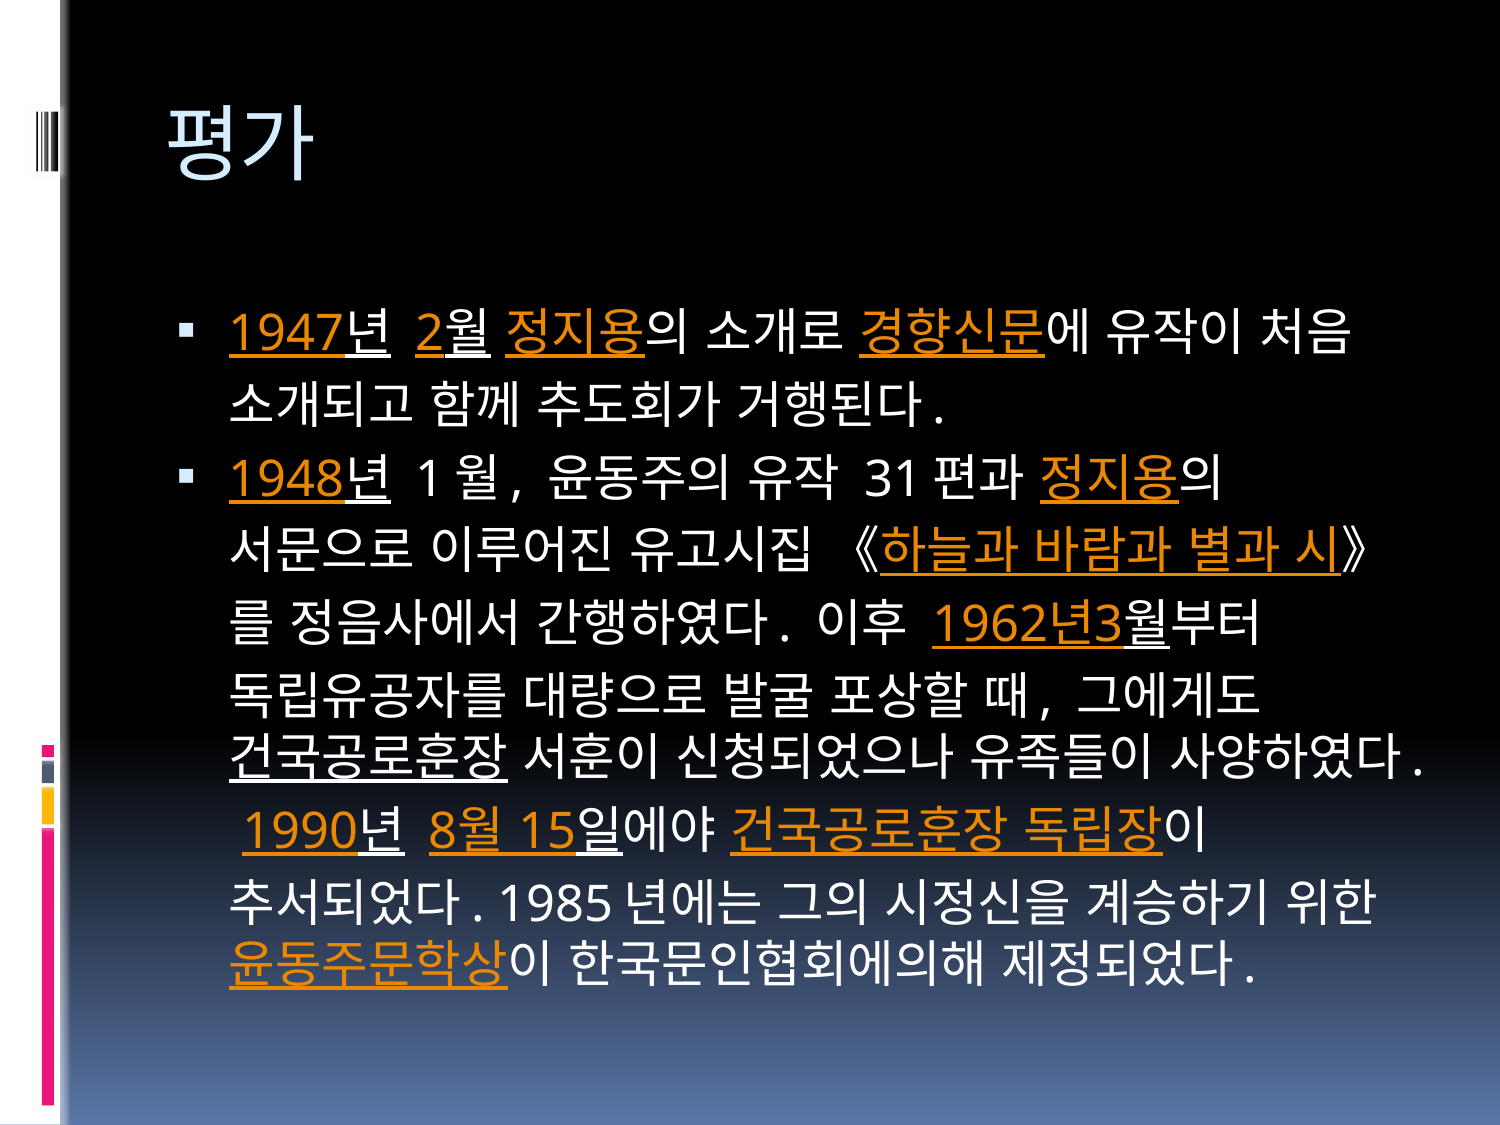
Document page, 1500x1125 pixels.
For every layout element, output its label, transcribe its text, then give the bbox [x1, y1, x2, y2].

title 평가 [150, 83, 1425, 234]
list 1947년 2월 정지용의 소개로 경향신문에 유작이 처음 소개되고 함께 추도회가 거행된다. 1948년 1월, 윤동주의 유작 31편과 정지용의 서문으로 이루어진 유고시집 《하늘과 바람과 별과 시》를 정음사에서 간행하였다. 이후 1962년3월부터 독립유공자를 대량으로 발굴 포상할 때, 그에게도 건국공로훈장 서훈이 신청되었으나 유족들이 사양하였다. 1990년 8월 15일에야 건국공로훈장 독립장이 추서되었다. 1985년에는 그의 시정신을 계승하기 위한 윤동주문학상이 한국문인협회에의해 제정되었다. [150, 292, 1425, 1043]
